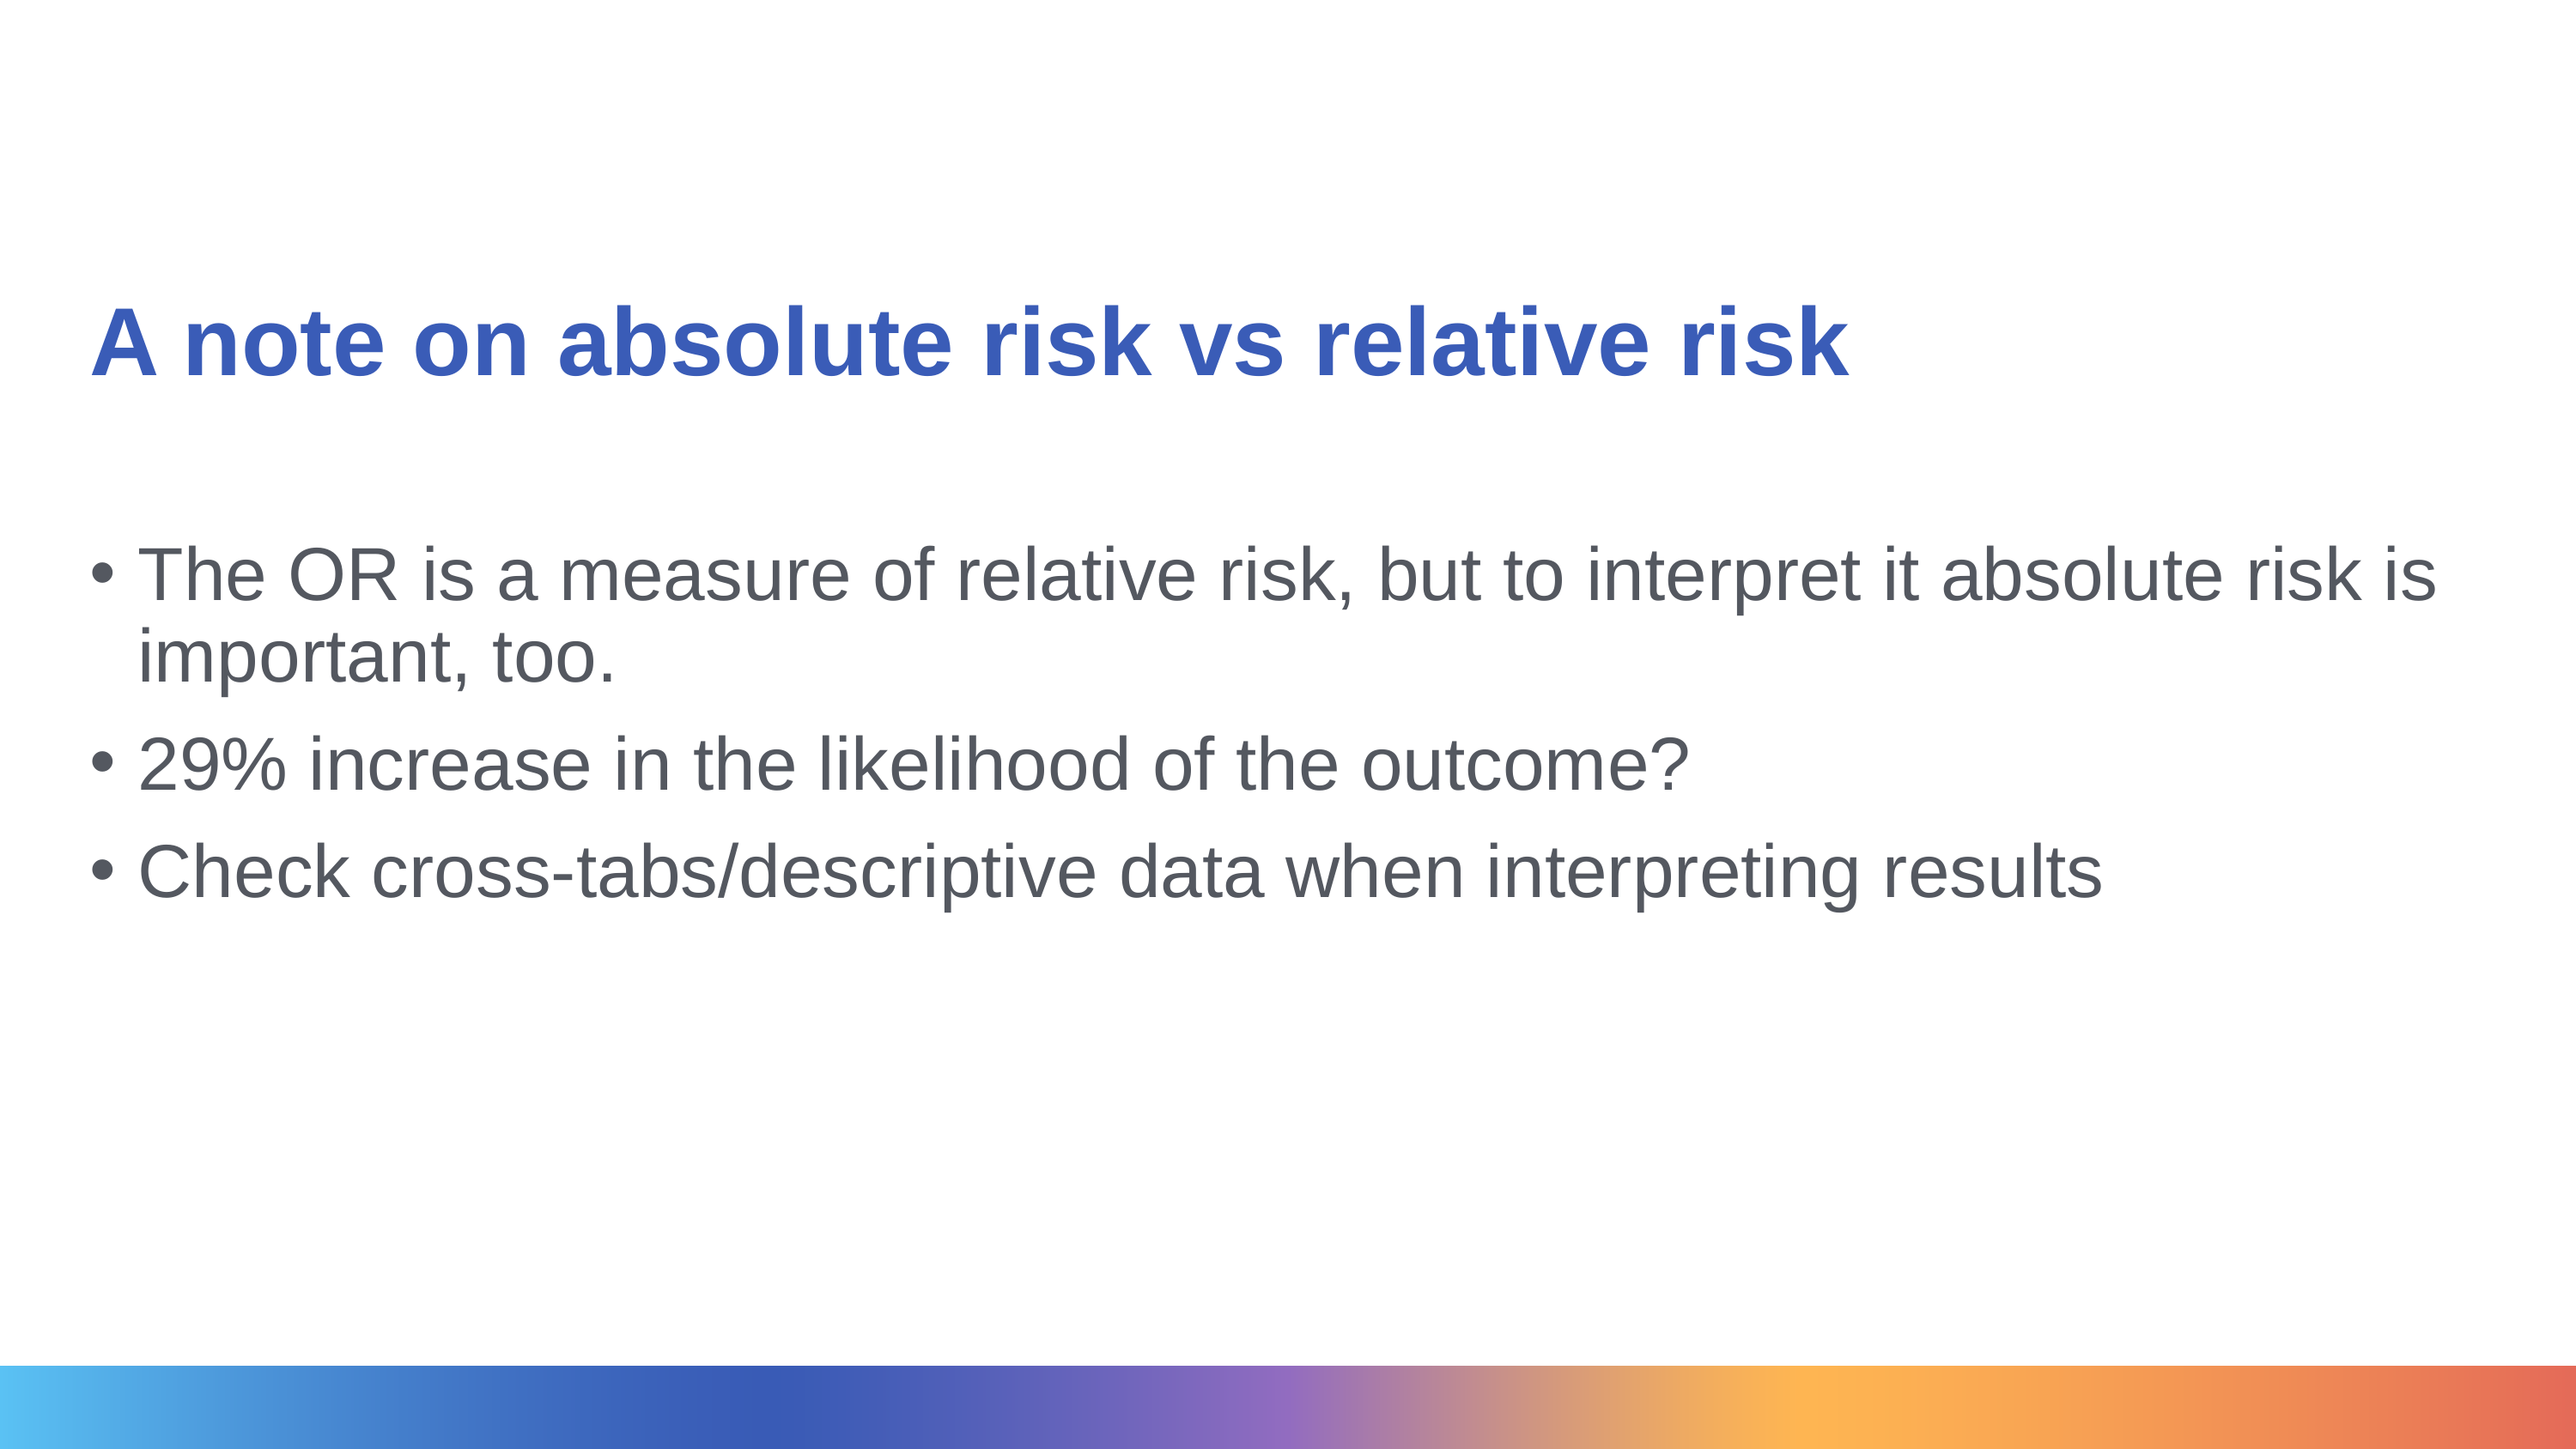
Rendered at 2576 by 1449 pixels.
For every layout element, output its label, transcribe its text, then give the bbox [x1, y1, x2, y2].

picture [0, 1366, 2576, 1449]
title A note on absolute risk vs relative risk [76, 204, 2500, 485]
list The OR is a measure of relative risk, but to interpret it absolute risk is important, too. 29% increase in the likelihood of the outcome? Check cross-tabs/descriptive data when interpreting results [76, 529, 2500, 1313]
